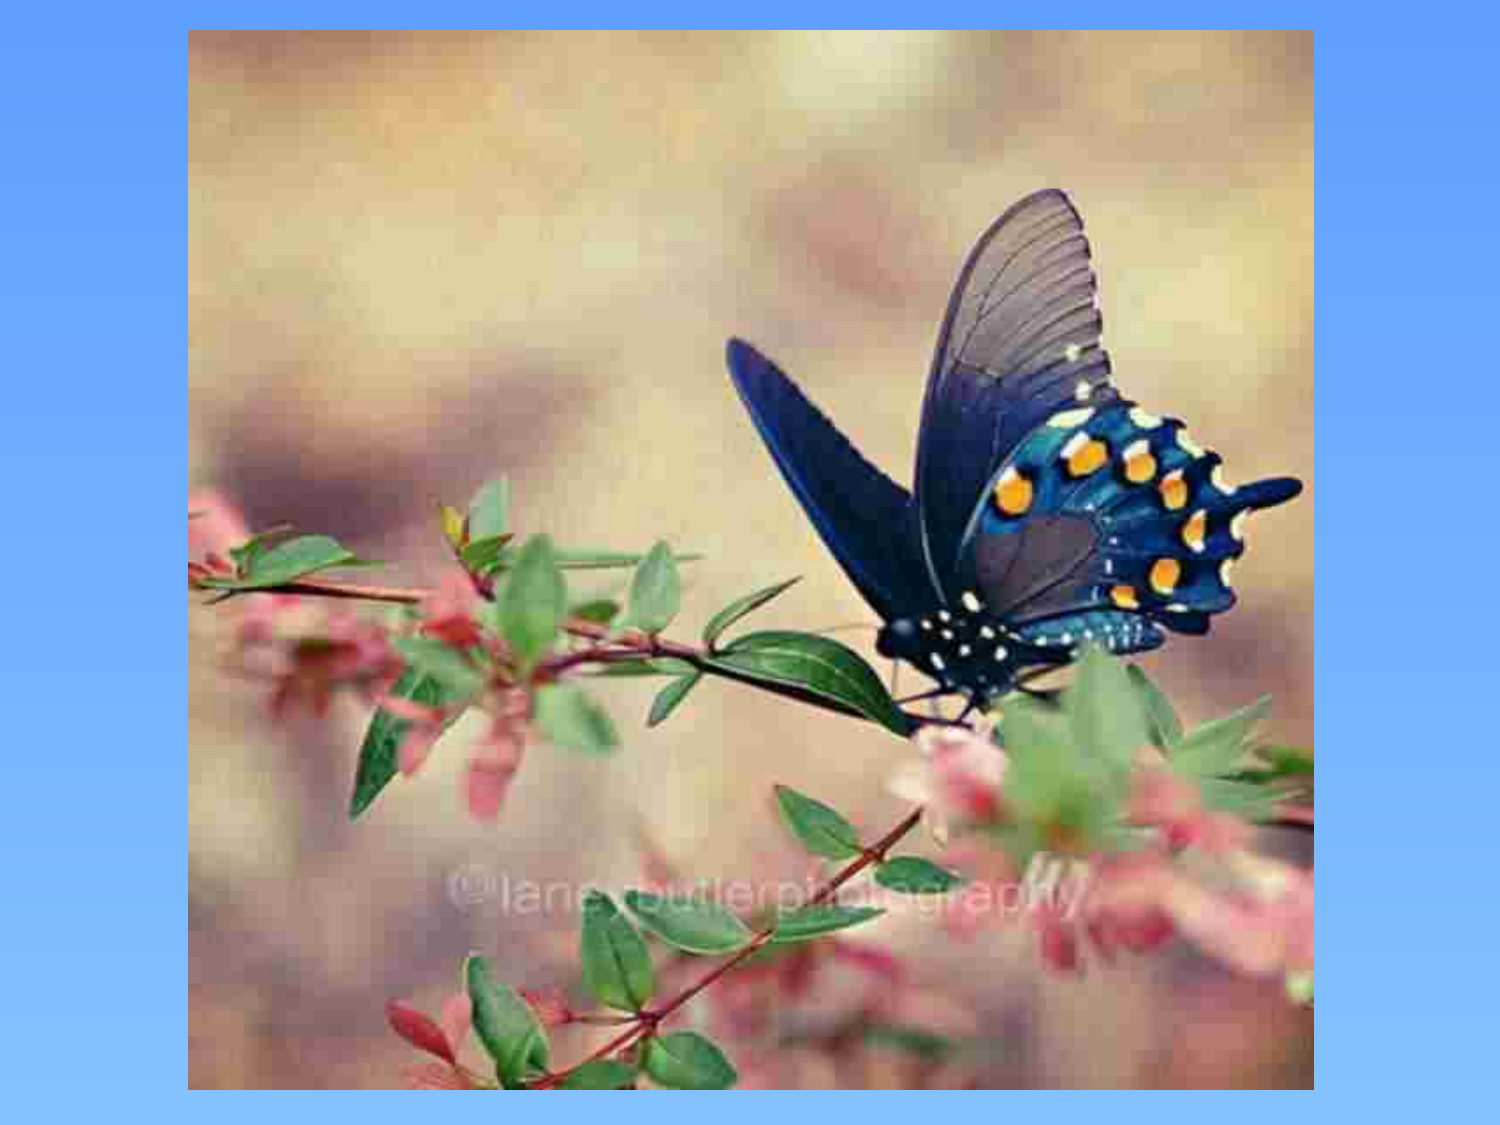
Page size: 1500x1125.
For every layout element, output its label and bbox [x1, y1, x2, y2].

picture [188, 30, 1314, 1090]
